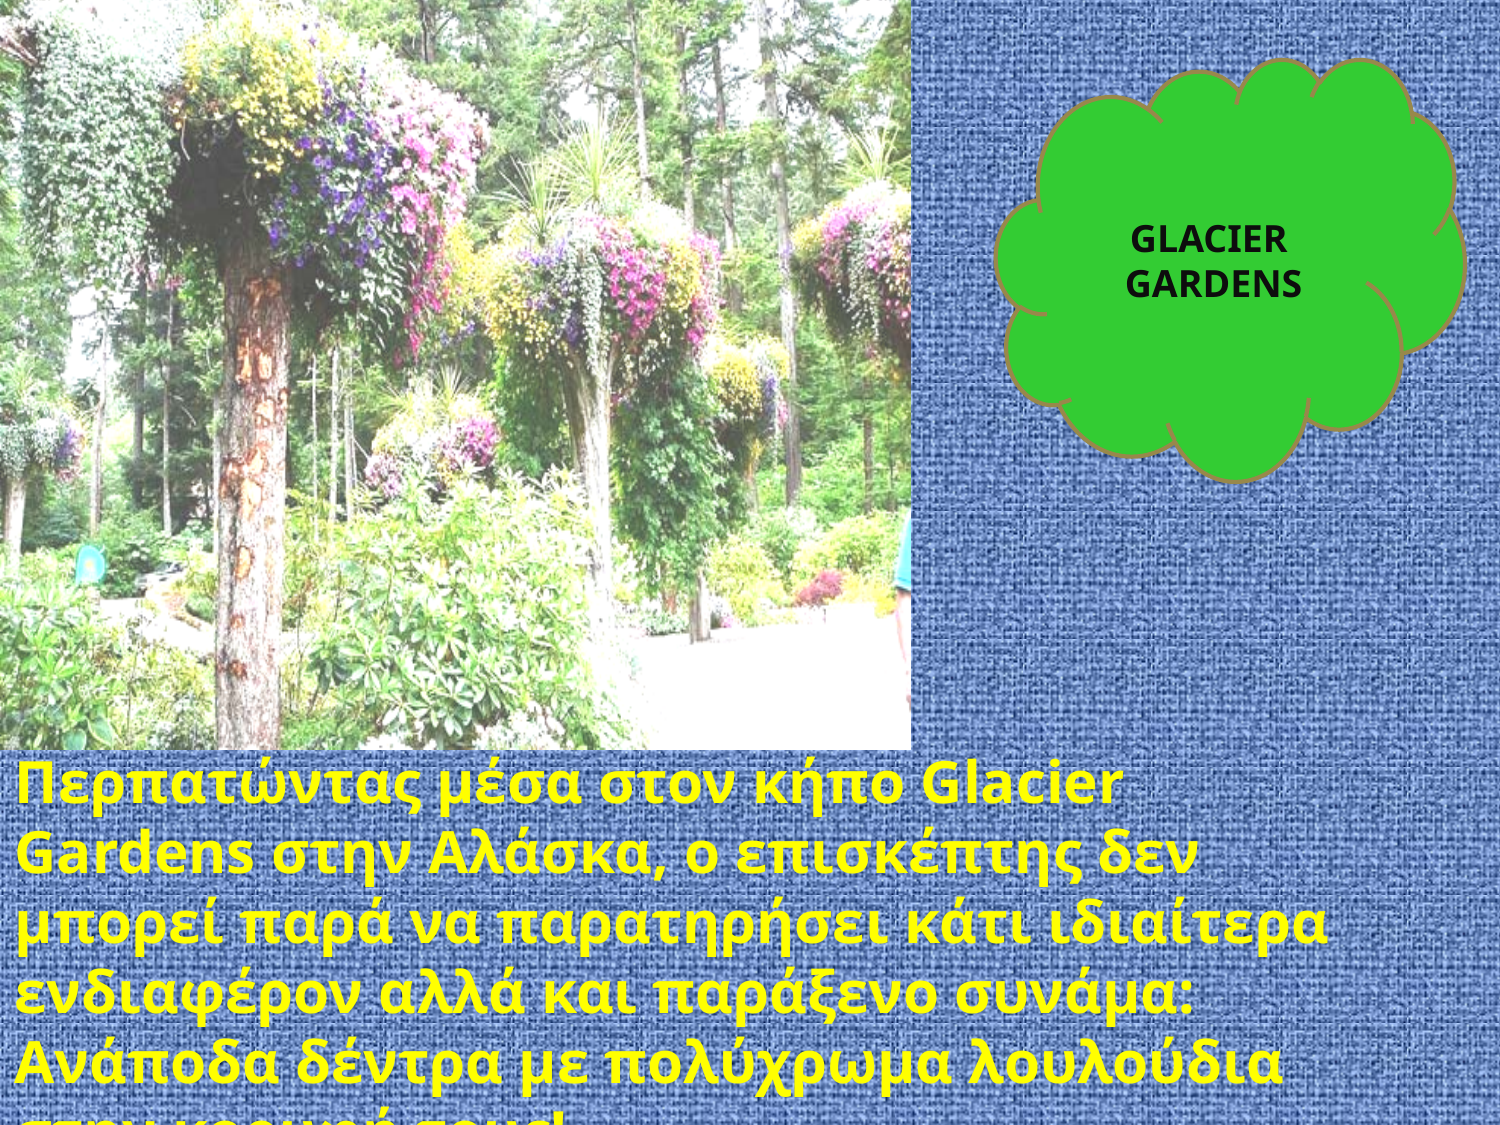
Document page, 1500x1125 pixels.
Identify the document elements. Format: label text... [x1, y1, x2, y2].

picture [0, 0, 1500, 1125]
text_box Περπατώντας μέσα στον κήπο Glacier Gardens στην Αλάσκα, ο επισκέπτης δεν μπορεί παρά να παρατηρήσει κάτι ιδιαίτερα ενδιαφέρον αλλά και παράξενο συνάμα: Ανάποδα δέντρα με πολύχρωμα λουλούδια στην κορυφή τους! [0, 738, 1372, 1125]
text_box GLACIER GARDENS [993, 57, 1468, 485]
